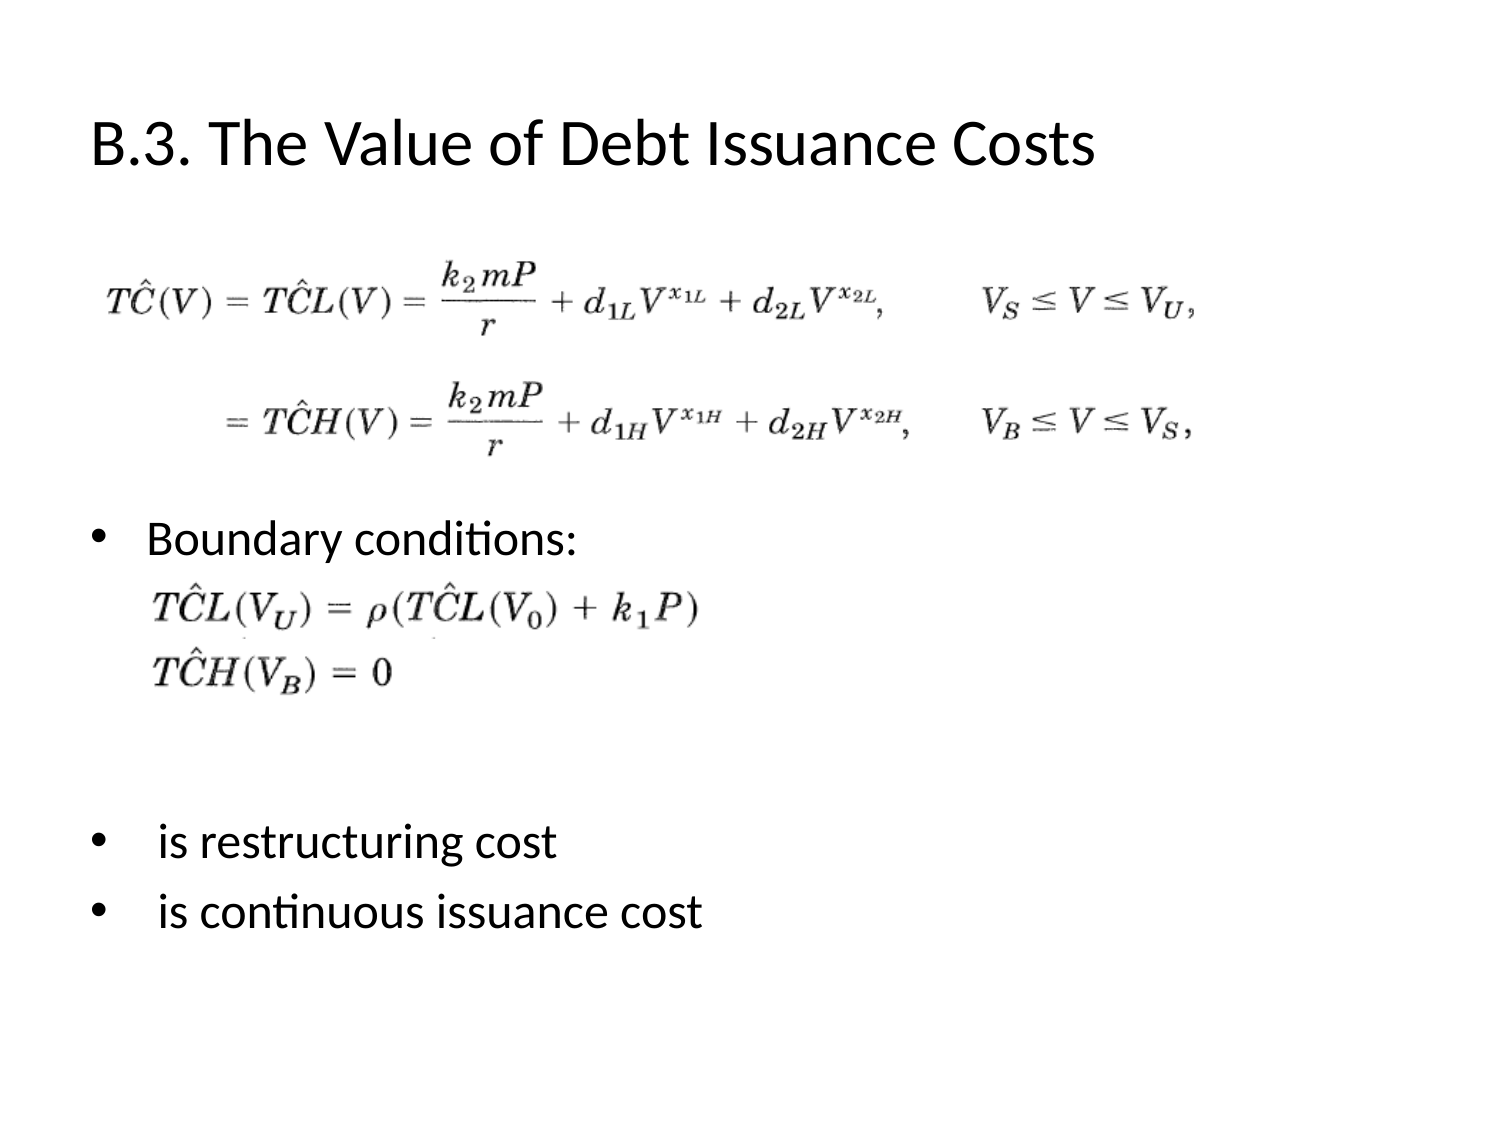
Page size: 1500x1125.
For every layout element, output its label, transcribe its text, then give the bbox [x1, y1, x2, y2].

title B.3. The Value of Debt Issuance Costs [75, 45, 1425, 233]
picture [147, 574, 700, 639]
picture [147, 644, 395, 700]
picture [100, 243, 1211, 468]
